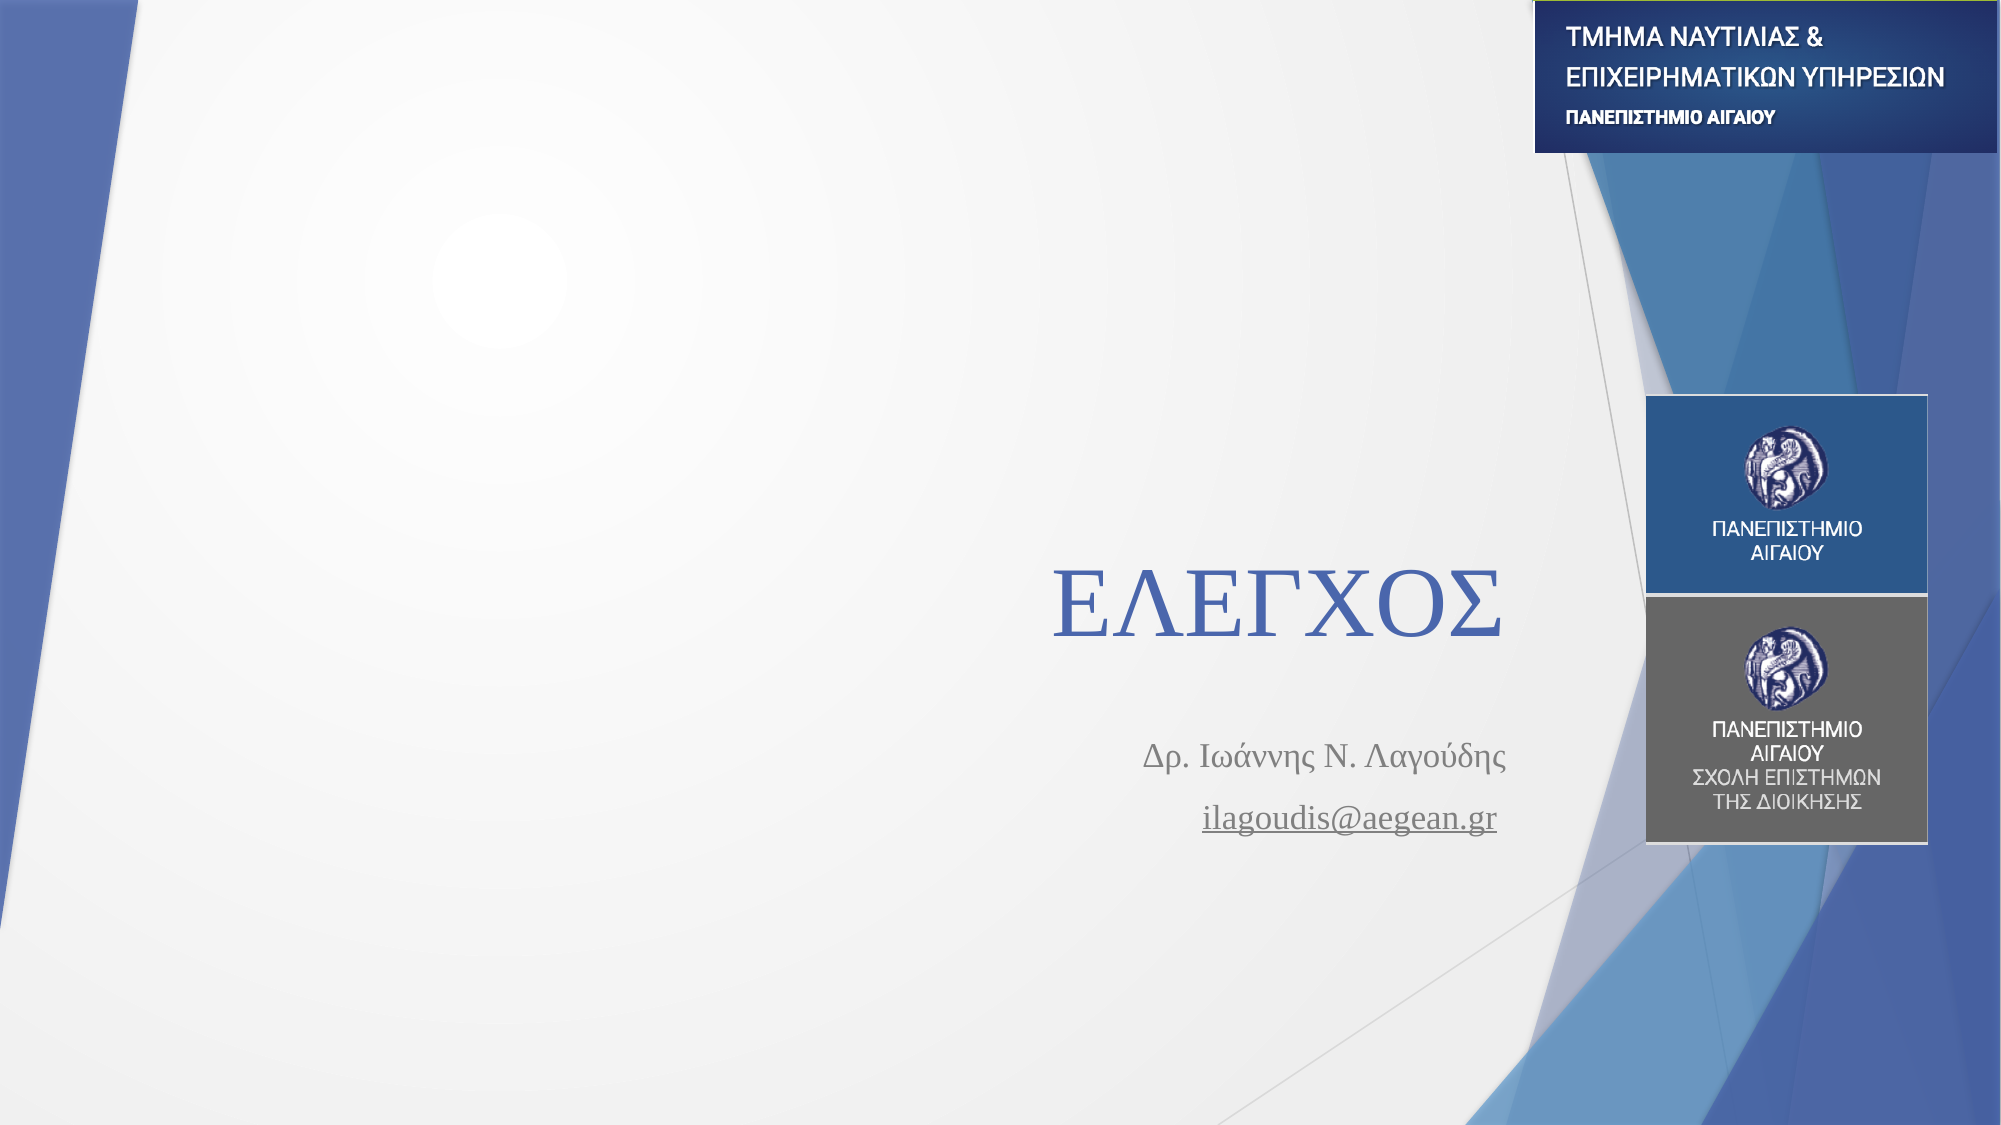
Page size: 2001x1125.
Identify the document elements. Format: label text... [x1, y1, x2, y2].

picture [1646, 394, 1928, 845]
picture [1533, 0, 1997, 153]
title ΕΛΕΓΧΟΣ [247, 394, 1522, 664]
subtitle Δρ. Ιωάννης Ν. Λαγούδης ilagoudis@aegean.gr [247, 664, 1522, 845]
